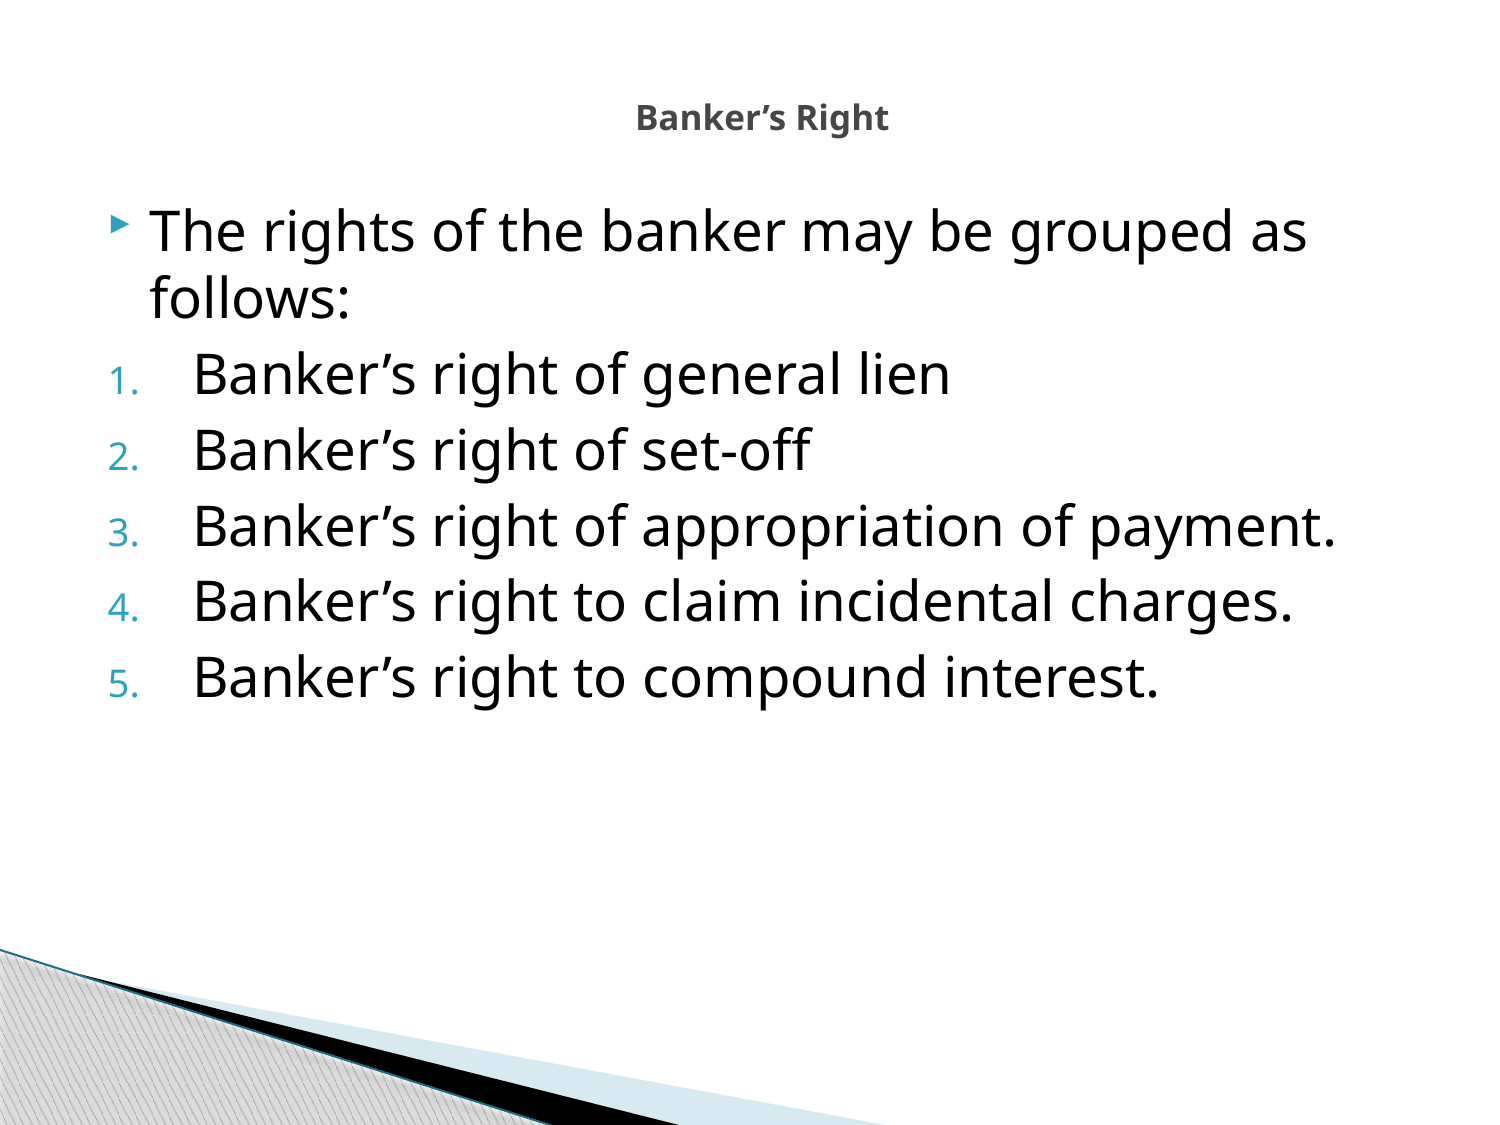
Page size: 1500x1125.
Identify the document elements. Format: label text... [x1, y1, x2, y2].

title Banker’s Right [99, 45, 1425, 188]
list The rights of the banker may be grouped as follows: Banker’s right of general lien Banker’s right of set-off Banker’s right of appropriation of payment. Banker’s right to claim incidental charges. Banker’s right to compound interest. [75, 187, 1425, 986]
